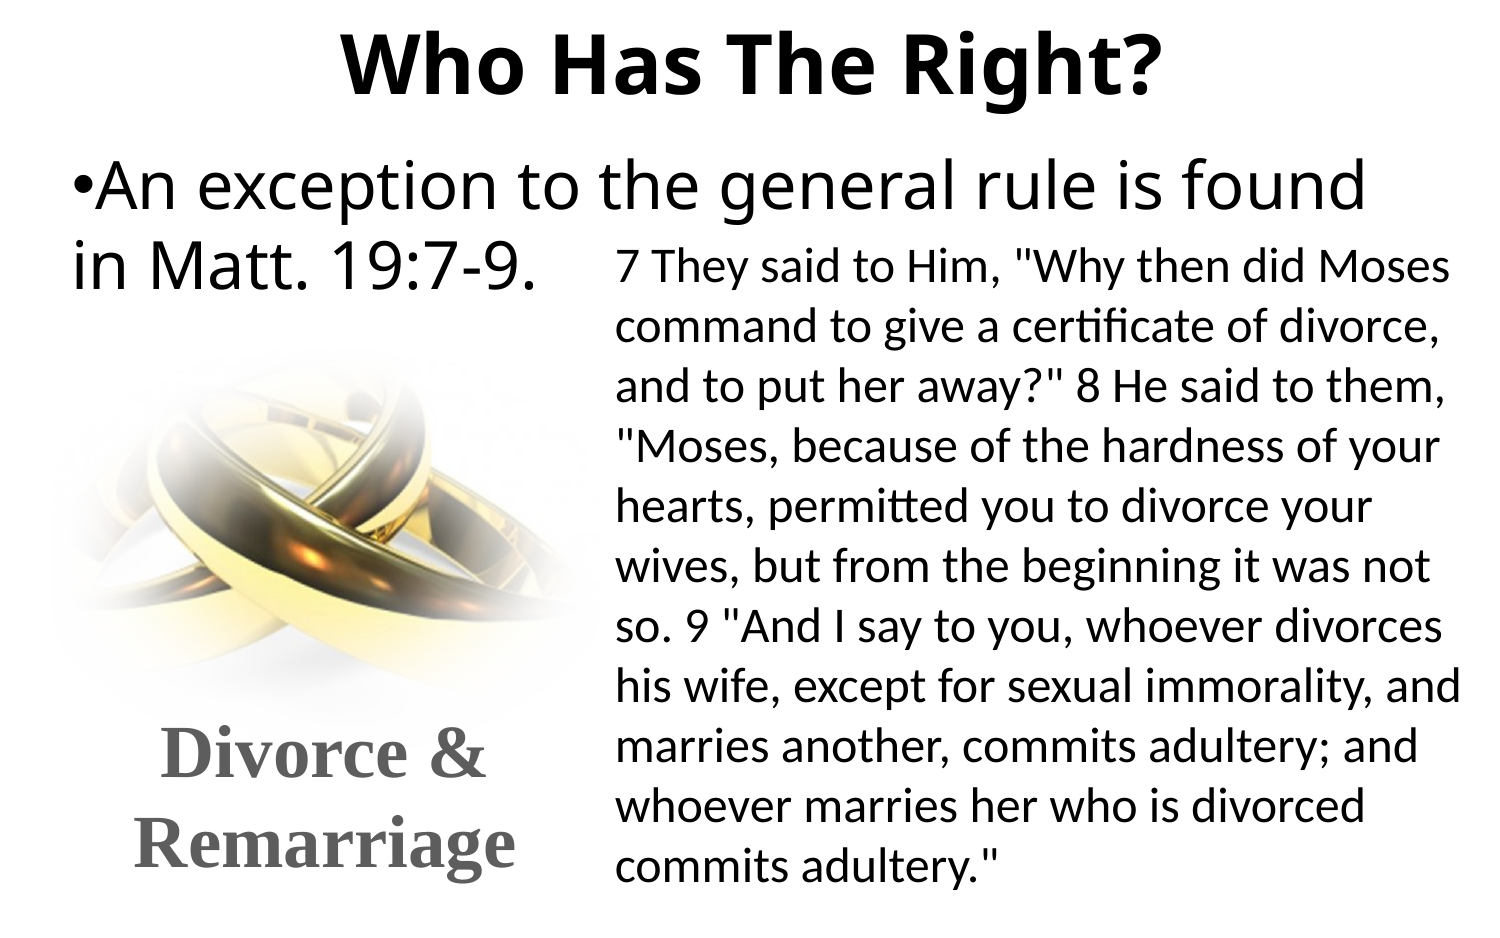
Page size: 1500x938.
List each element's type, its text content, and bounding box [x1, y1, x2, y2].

text_box 7 They said to Him, "Why then did Moses command to give a certificate of divorce, and to put her away?" 8 He said to them, "Moses, because of the hardness of your hearts, permitted you to divorce your wives, but from the beginning it was not so. 9 "And I say to you, whoever divorces his wife, except for sexual immorality, and marries another, commits adultery; and whoever marries her who is divorced commits adultery." [599, 225, 1500, 900]
text_box Who Has The Right? [2, 3, 1500, 119]
text_box An exception to the general rule is found in Matt. 19:7-9. [57, 135, 1458, 311]
text_box Divorce & Remarriage [0, 694, 599, 890]
picture [10, 330, 641, 769]
